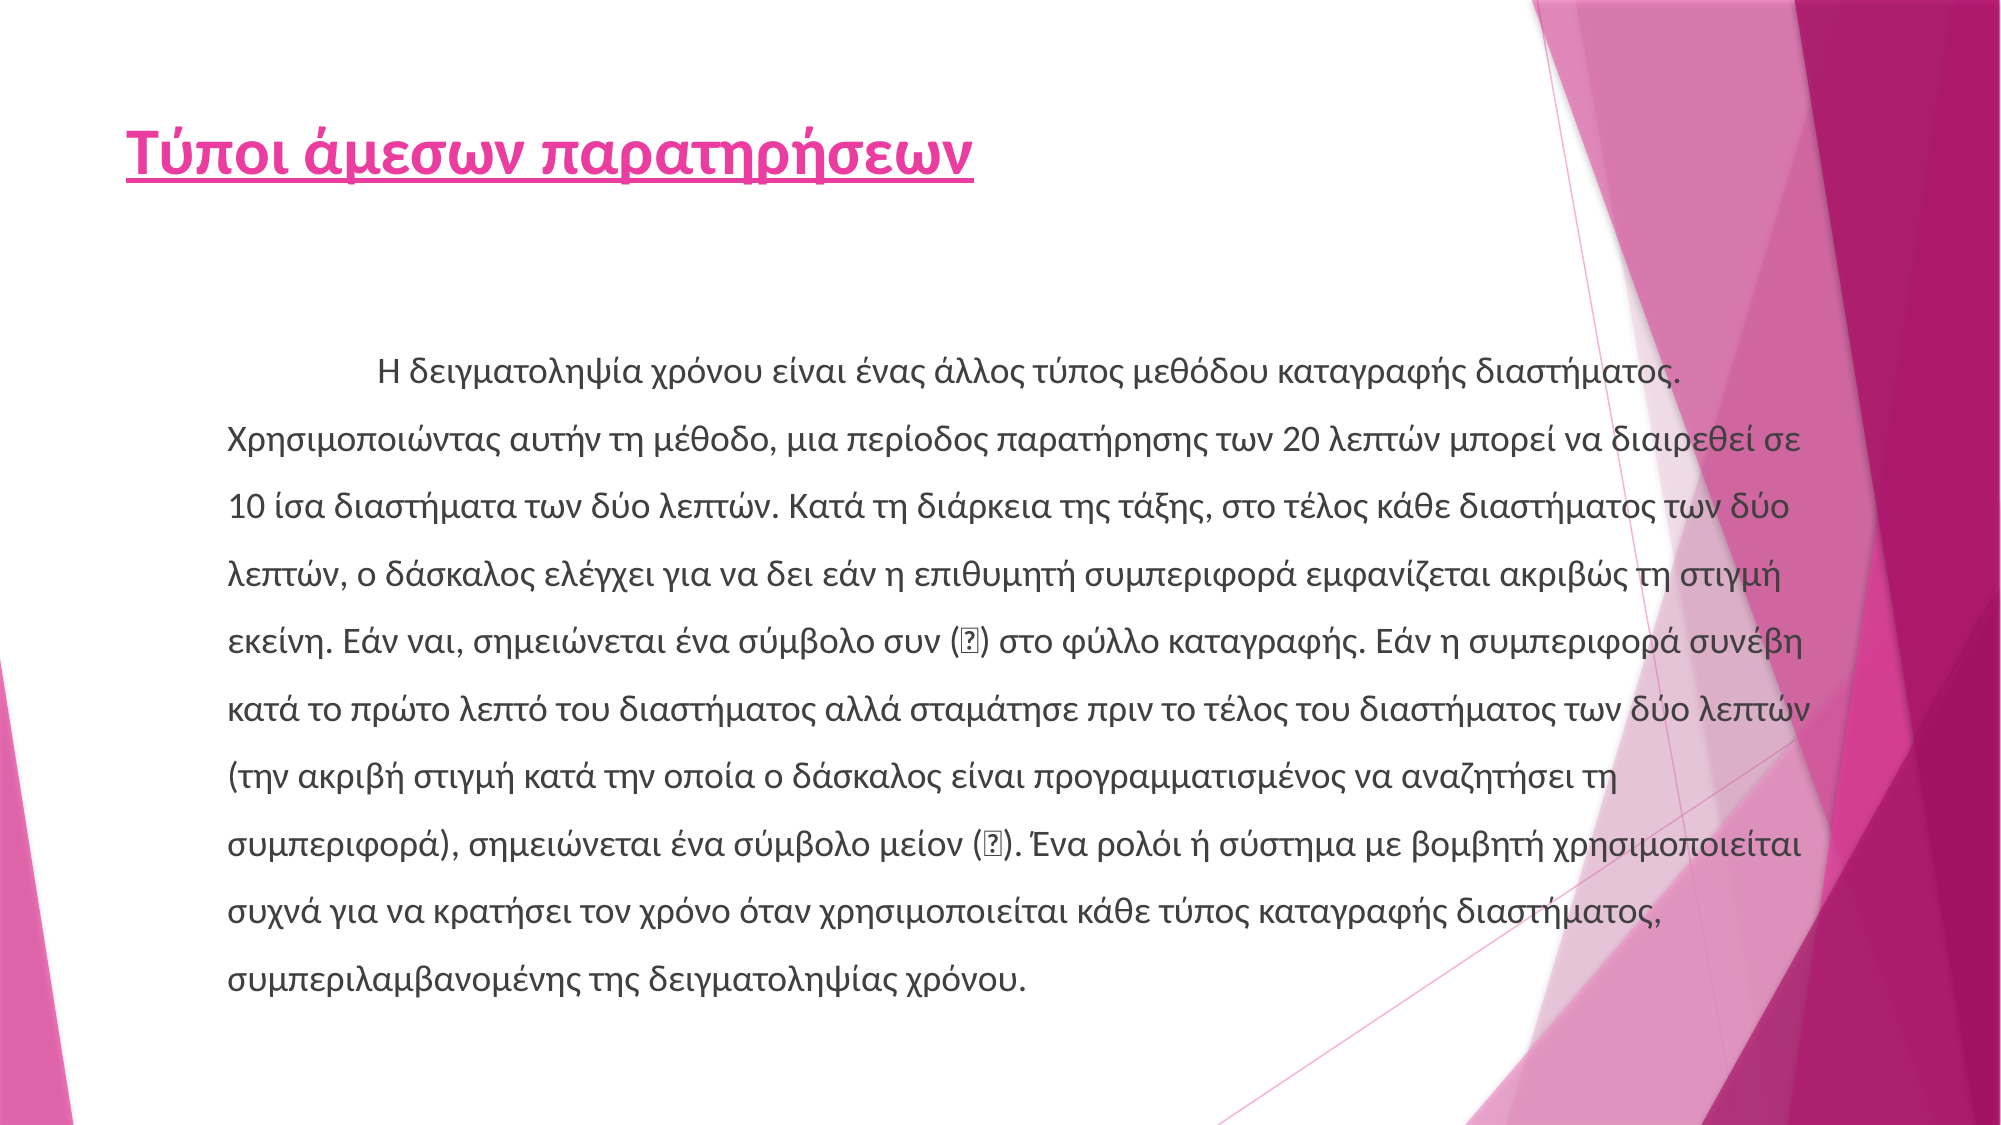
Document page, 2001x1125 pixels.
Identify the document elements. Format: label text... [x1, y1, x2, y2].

list Η δειγματοληψία χρόνου είναι ένας άλλος τύπος μεθόδου καταγραφής διαστήματος. Χρησιμοποιώντας αυτήν τη μέθοδο, μια περίοδος παρατήρησης των 20 λεπτών μπορεί να διαιρεθεί σε 10 ίσα διαστήματα των δύο λεπτών. Κατά τη διάρκεια της τάξης, στο τέλος κάθε διαστήματος των δύο λεπτών, ο δάσκαλος ελέγχει για να δει εάν η επιθυμητή συμπεριφορά εμφανίζεται ακριβώς τη στιγμή εκείνη. Εάν ναι, σημειώνεται ένα σύμβολο συν (➕) στο φύλλο καταγραφής. Εάν η συμπεριφορά συνέβη κατά το πρώτο λεπτό του διαστήματος αλλά σταμάτησε πριν το τέλος του διαστήματος των δύο λεπτών (την ακριβή στιγμή κατά την οποία ο δάσκαλος είναι προγραμματισμένος να αναζητήσει τη συμπεριφορά), σημειώνεται ένα σύμβολο μείον (➖). Ένα ρολόι ή σύστημα με βομβητή χρησιμοποιείται συχνά για να κρατήσει τον χρόνο όταν χρησιμοποιείται κάθε τύπος καταγραφής διαστήματος, συμπεριλαμβανομένης της δειγματοληψίας χρόνου. [137, 316, 1863, 1014]
title Τύποι άμεσων παρατηρήσεων [111, 99, 1522, 317]
